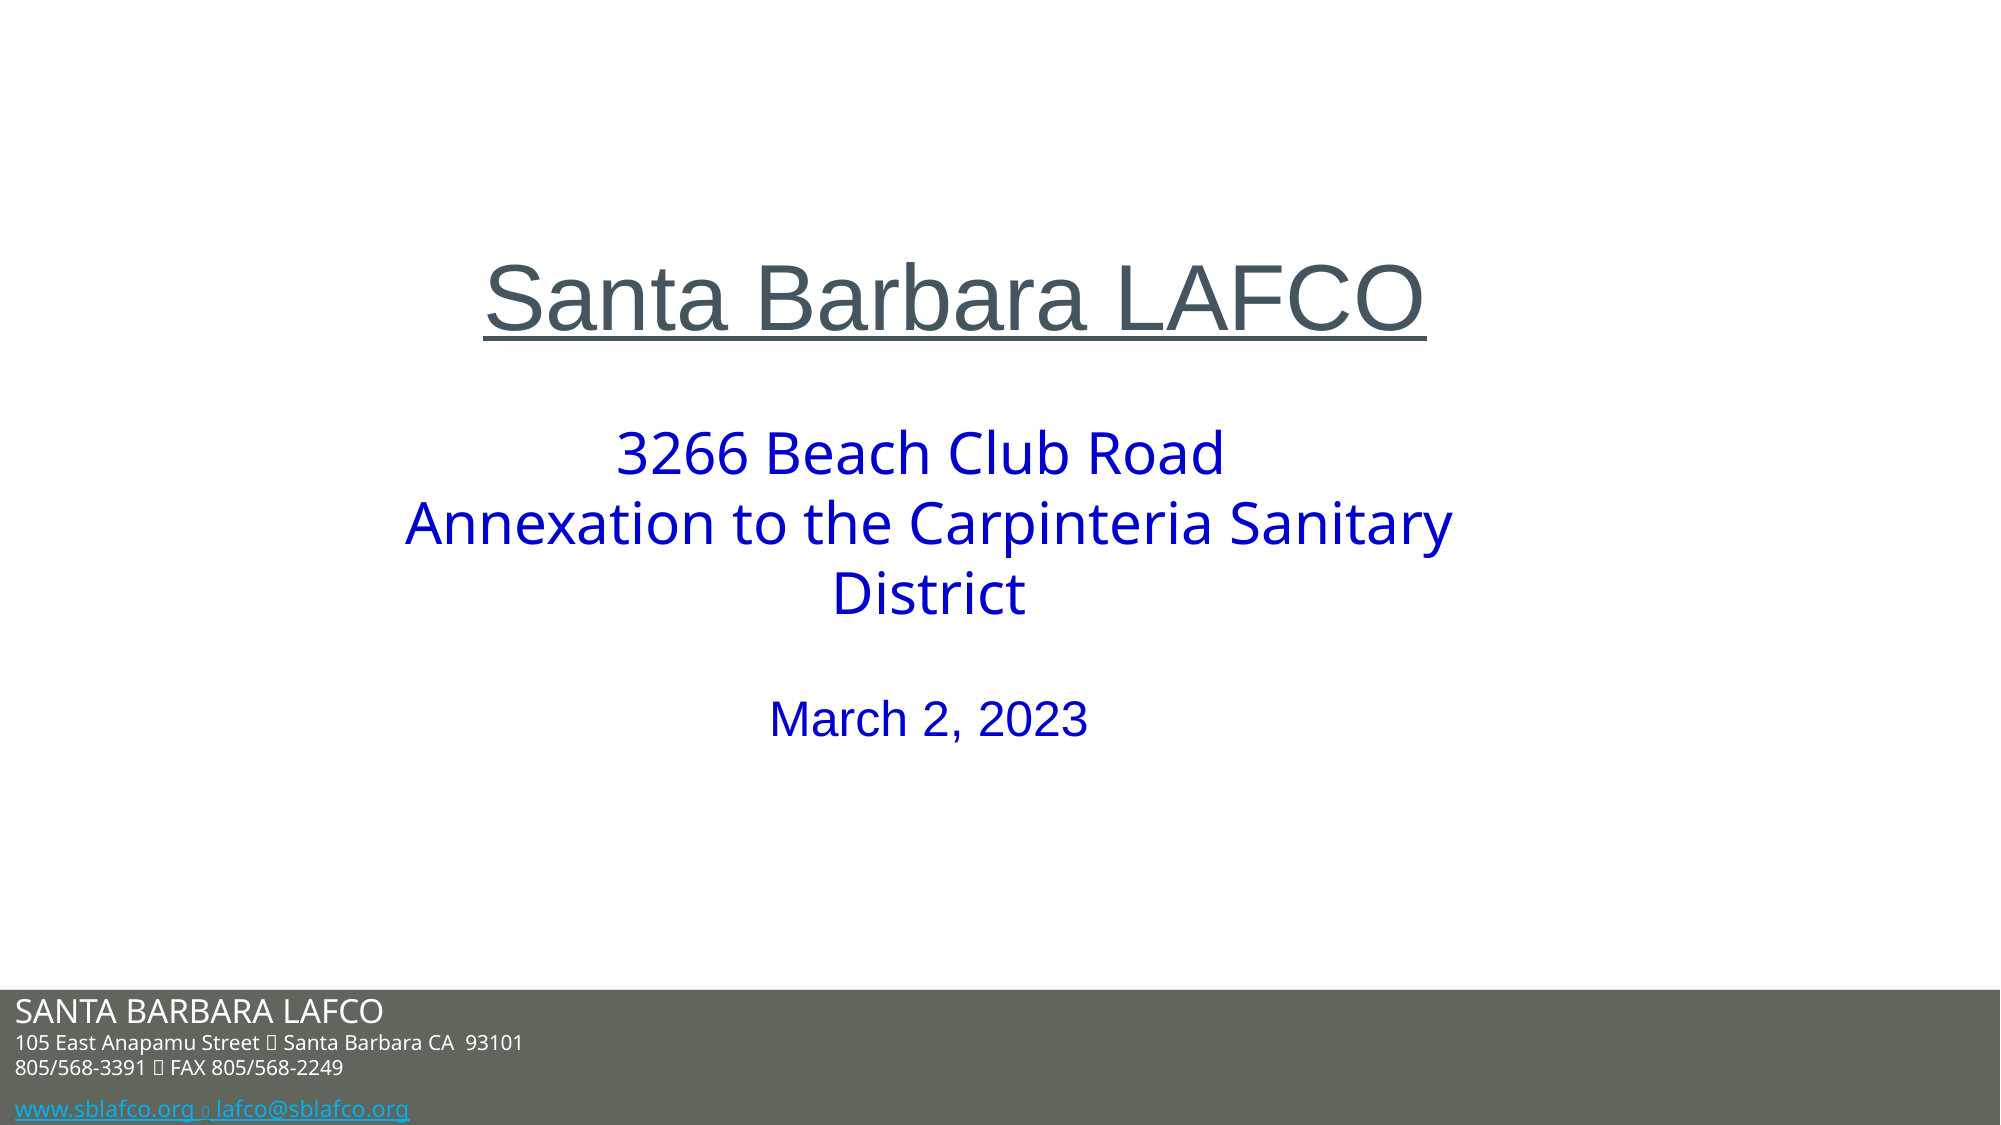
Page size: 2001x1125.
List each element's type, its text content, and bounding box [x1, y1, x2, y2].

text_box SANTA BARBARA LAFCO 105 East Anapamu Street  Santa Barbara CA 93101 805/568-3391  FAX 805/568-2249 www.sblafco.org  lafco@sblafco.org [0, 989, 2000, 1125]
text_box 3266 Beach Club Road Annexation to the Carpinteria Sanitary District March 2, 2023 [291, 409, 1567, 820]
text_box Santa Barbara LAFCO [386, 226, 1525, 357]
